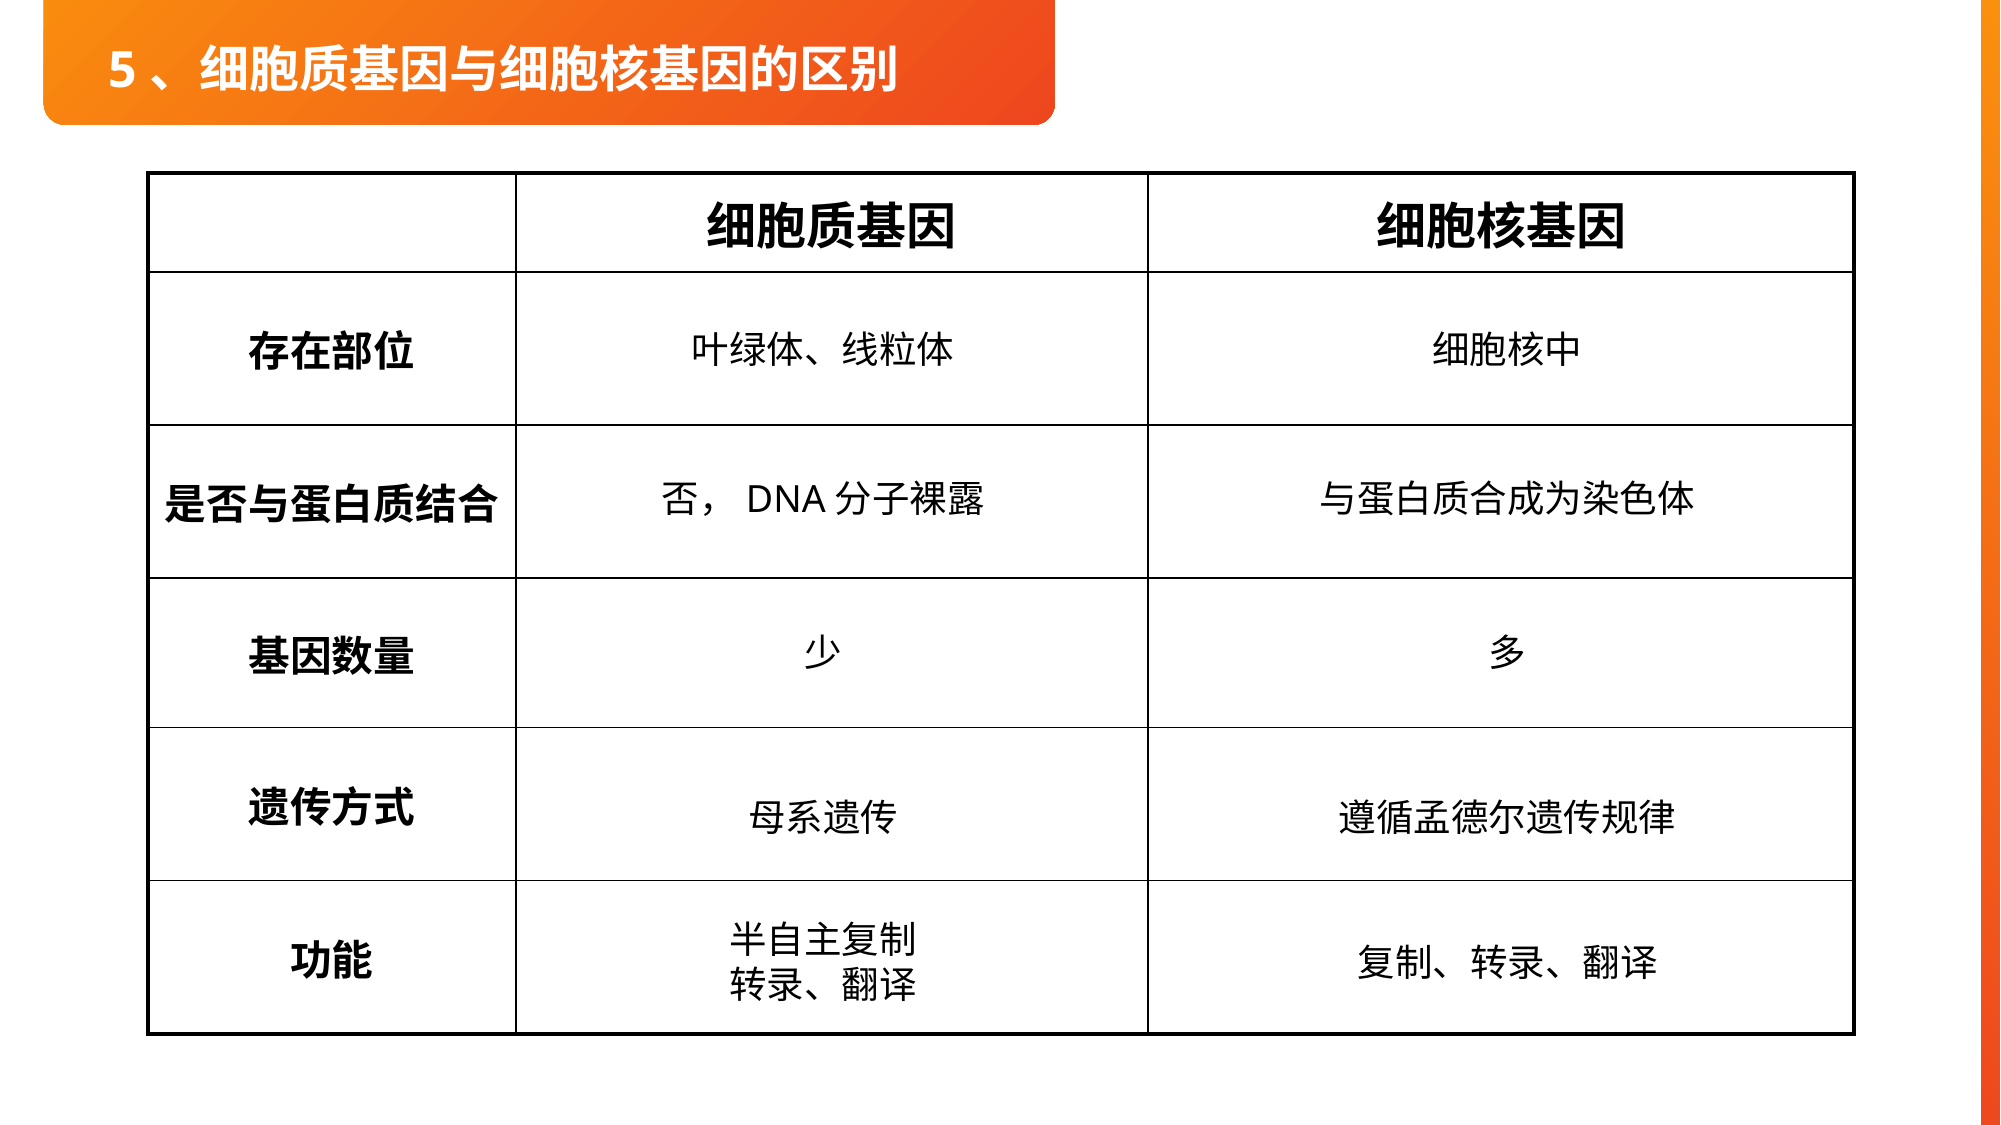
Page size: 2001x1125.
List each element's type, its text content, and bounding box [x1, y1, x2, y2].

table_header 细胞核基因 [1149, 175, 1852, 271]
table_cell 遗传方式 [150, 728, 515, 880]
text_box 半自主复制 转录、翻译 [643, 908, 1003, 1014]
table_cell [1149, 426, 1852, 577]
table_cell [517, 273, 1147, 424]
table_cell [1149, 881, 1852, 1032]
table_cell 功能 [150, 881, 515, 1032]
text_box 细胞核中 [1417, 318, 1598, 378]
text_box 5、细胞质基因与细胞核基因的区别 [94, 30, 915, 105]
text_box 否，DNA分子裸露 [555, 468, 1092, 528]
table_header 细胞质基因 [517, 175, 1147, 271]
table_cell [517, 426, 1147, 577]
table_cell [517, 579, 1147, 727]
table_cell 存在部位 [150, 273, 515, 424]
text_box 与蛋白质合成为染色体 [1248, 468, 1766, 528]
table_cell [1149, 579, 1852, 727]
table_cell 基因数量 [150, 579, 515, 727]
text_box 叶绿体、线粒体 [587, 318, 1059, 378]
text_box 多 [1473, 621, 1541, 682]
text_box 复制、转录、翻译 [1227, 931, 1788, 992]
table_cell [517, 728, 1147, 880]
text_box 少 [789, 621, 857, 682]
table_cell [1149, 273, 1852, 424]
text_box 遵循孟德尔遗传规律 [1215, 786, 1799, 847]
table_cell [1149, 728, 1852, 880]
table_cell 是否与蛋白质结合 [150, 426, 515, 577]
text_box 母系遗传 [652, 786, 995, 847]
table_header [150, 175, 515, 271]
table_cell [517, 881, 1147, 1032]
